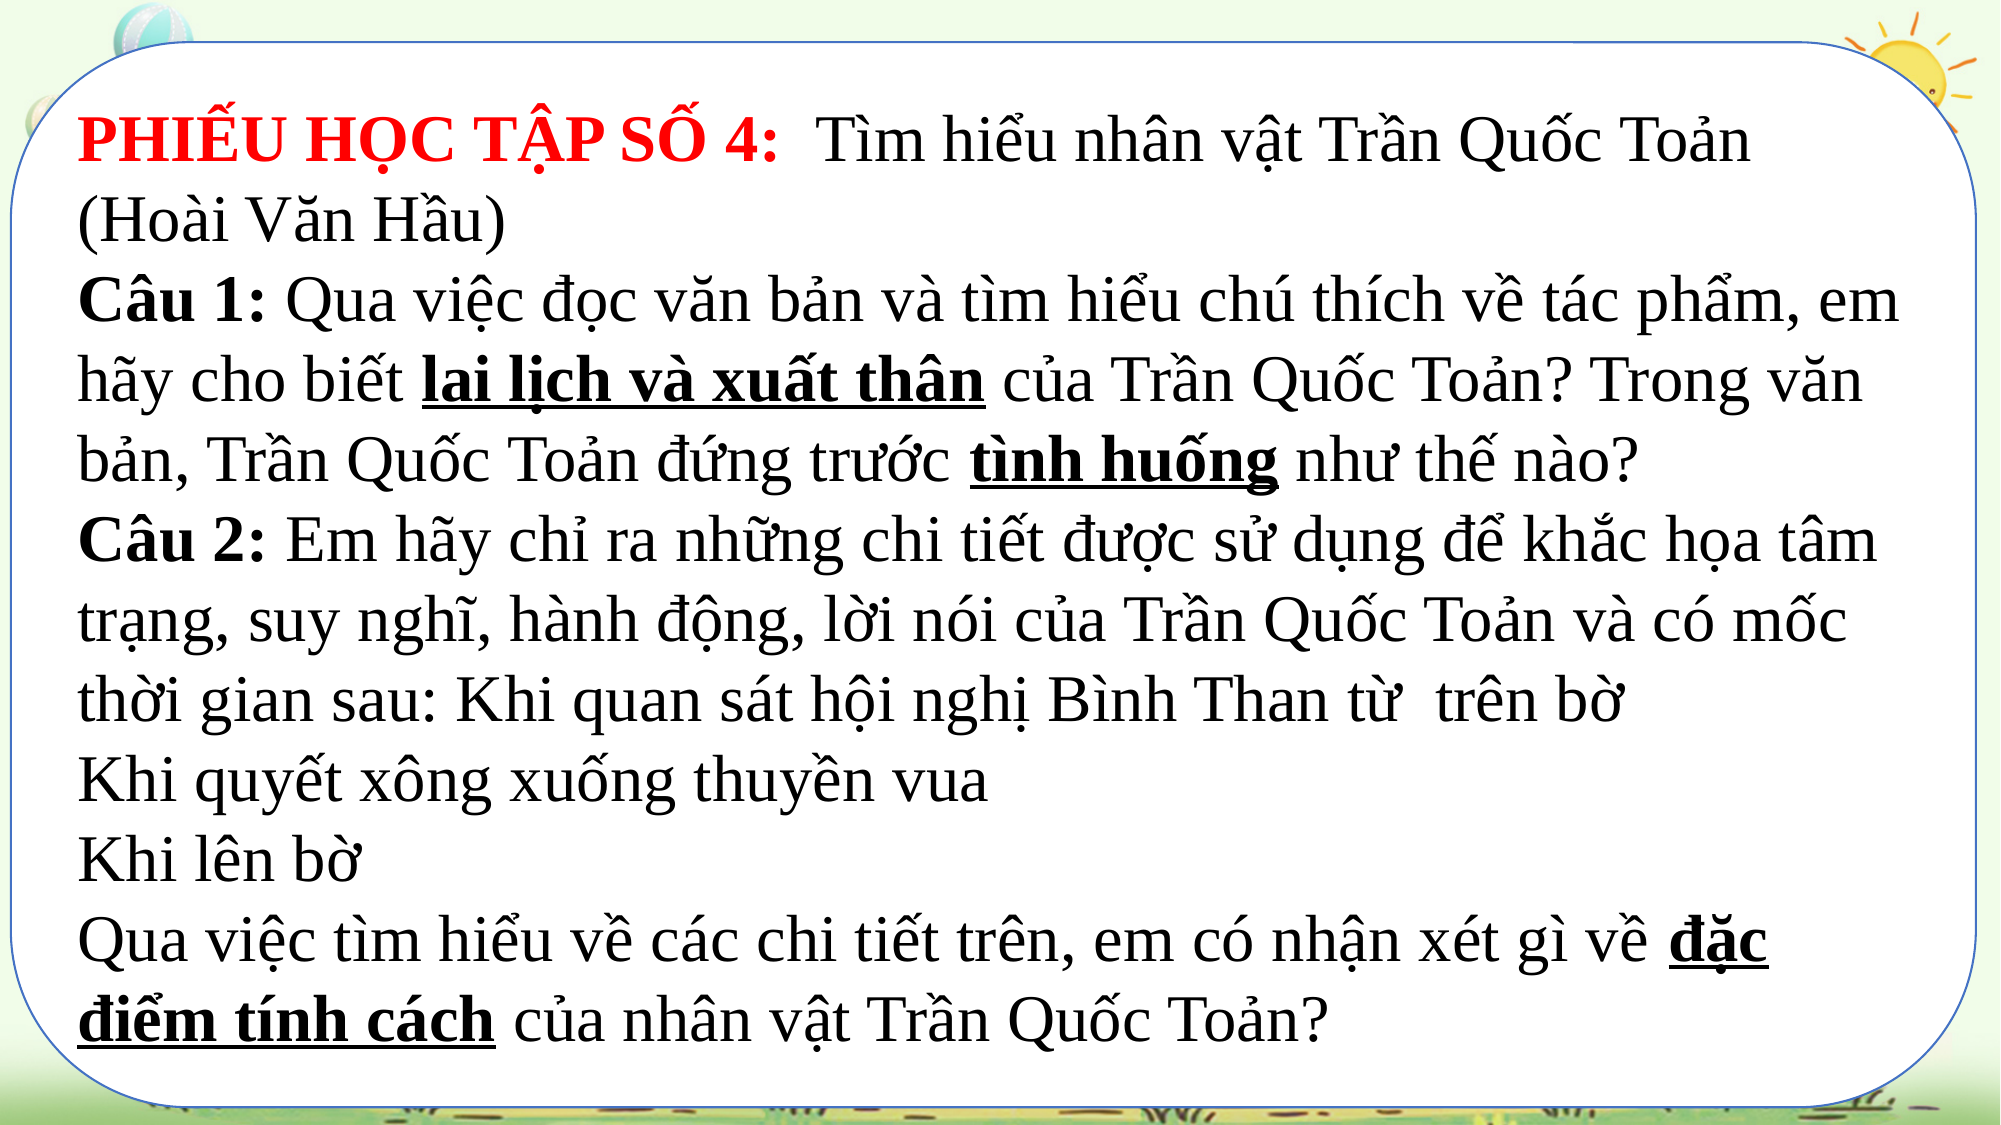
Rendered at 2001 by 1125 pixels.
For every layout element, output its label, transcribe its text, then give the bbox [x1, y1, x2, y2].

text_box PHIẾU HỌC TẬP SỐ 4: Tìm hiểu nhân vật Trần Quốc Toản (Hoài Văn Hầu) Câu 1: Qua việc đọc văn bản và tìm hiểu chú thích về tác phẩm, em hãy cho biết lai lịch và xuất thân của Trần Quốc Toản? Trong văn bản, Trần Quốc Toản đứng trước tình huống như thế nào? Câu 2: Em hãy chỉ ra những chi tiết được sử dụng để khắc họa tâm trạng, suy nghĩ, hành động, lời nói của Trần Quốc Toản và có mốc thời gian sau: Khi quan sát hội nghị Bình Than từ trên bờ Khi quyết xông xuống thuyền vua Khi lên bờ Qua việc tìm hiểu về các chi tiết trên, em có nhận xét gì về đặc điểm tính cách của nhân vật Trần Quốc Toản? [9, 41, 1977, 1109]
picture [0, 0, 2001, 1125]
